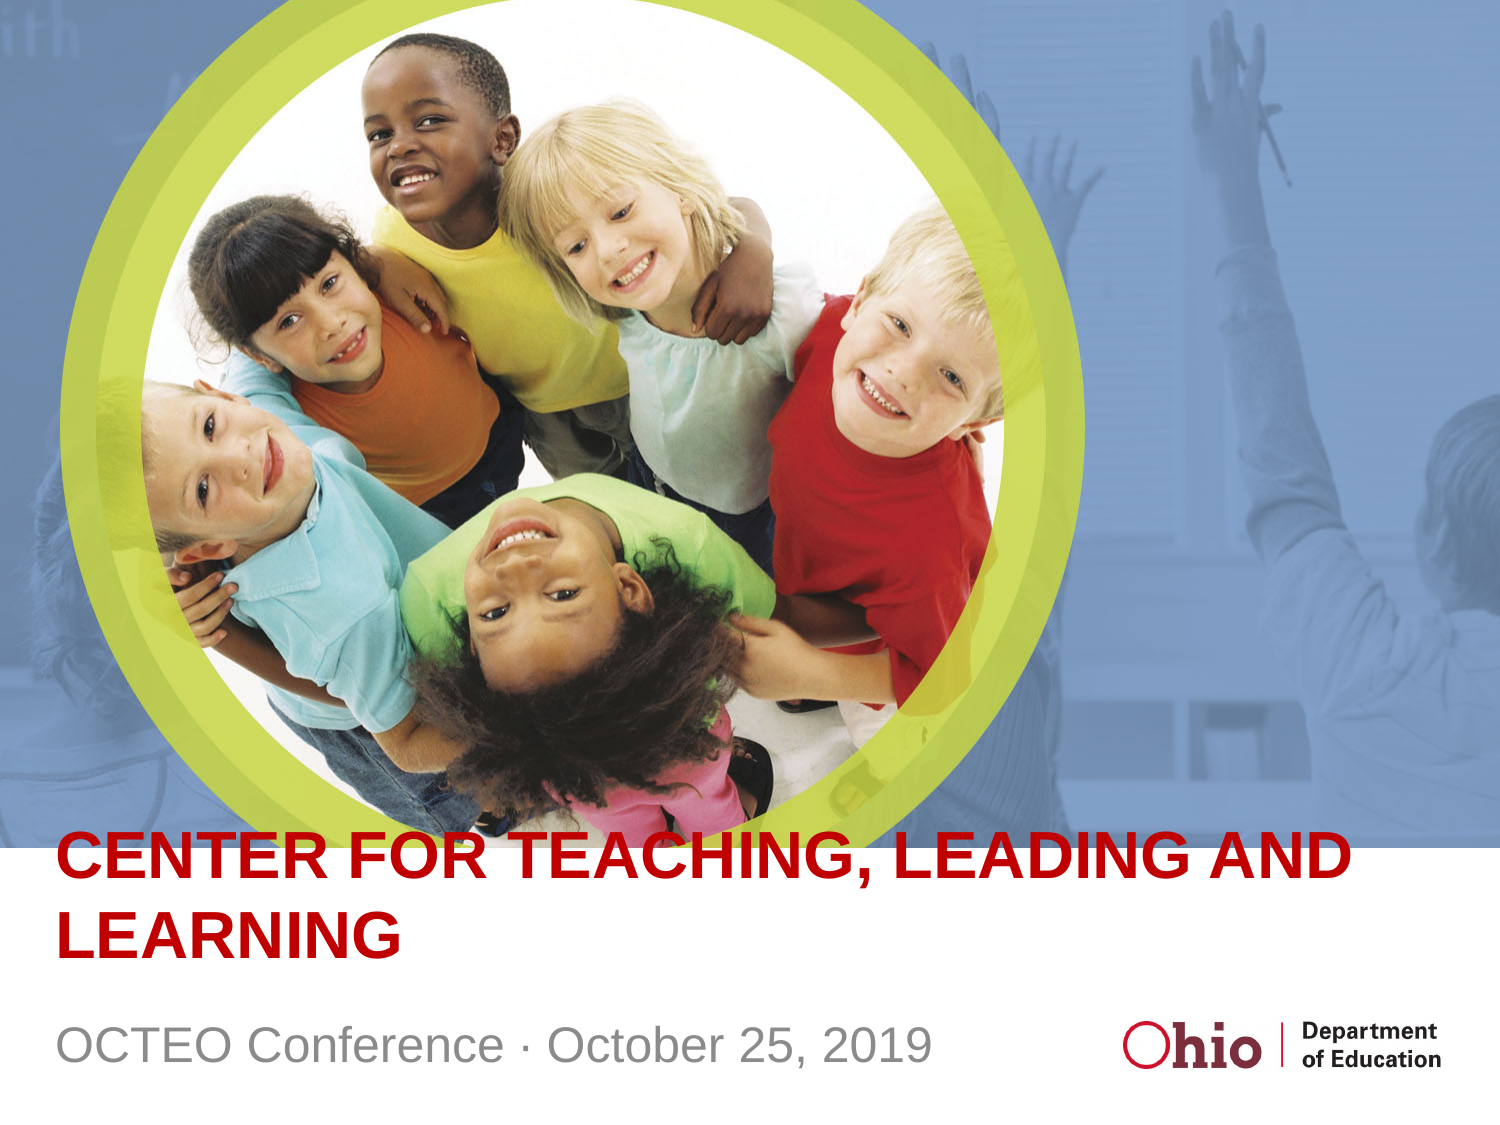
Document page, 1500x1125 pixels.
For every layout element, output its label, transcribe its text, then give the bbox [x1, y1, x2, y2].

title Center for Teaching, Leading and Learning [55, 890, 1500, 972]
picture [1116, 1014, 1447, 1076]
subtitle OCTEO Conference ∙ October 25, 2019 [55, 1012, 1103, 1074]
picture [0, 0, 1500, 848]
